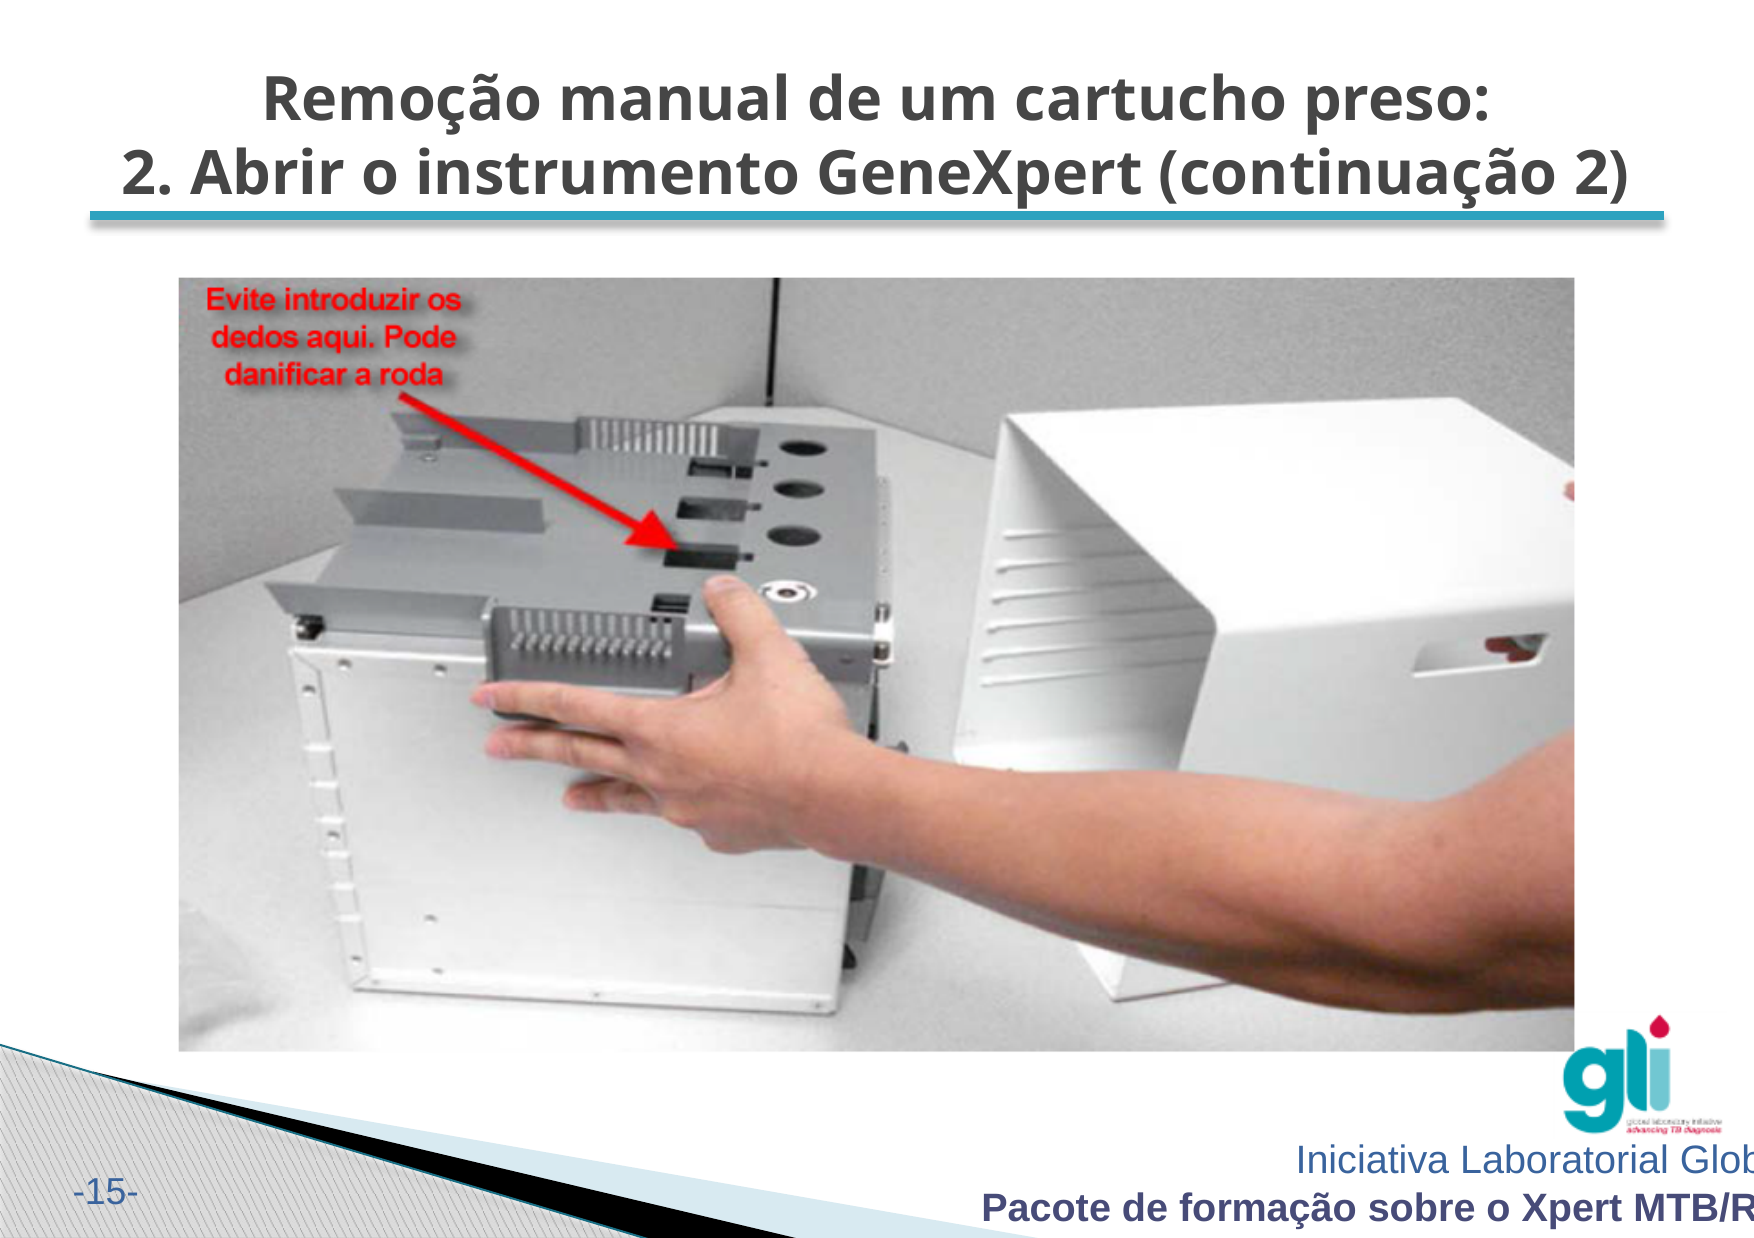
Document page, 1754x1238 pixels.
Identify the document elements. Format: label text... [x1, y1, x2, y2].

picture [176, 275, 1727, 1139]
title Remoção manual de um cartucho preso: 2. Abrir o instrumento GeneXpert (continuação 2) [87, 49, 1666, 216]
